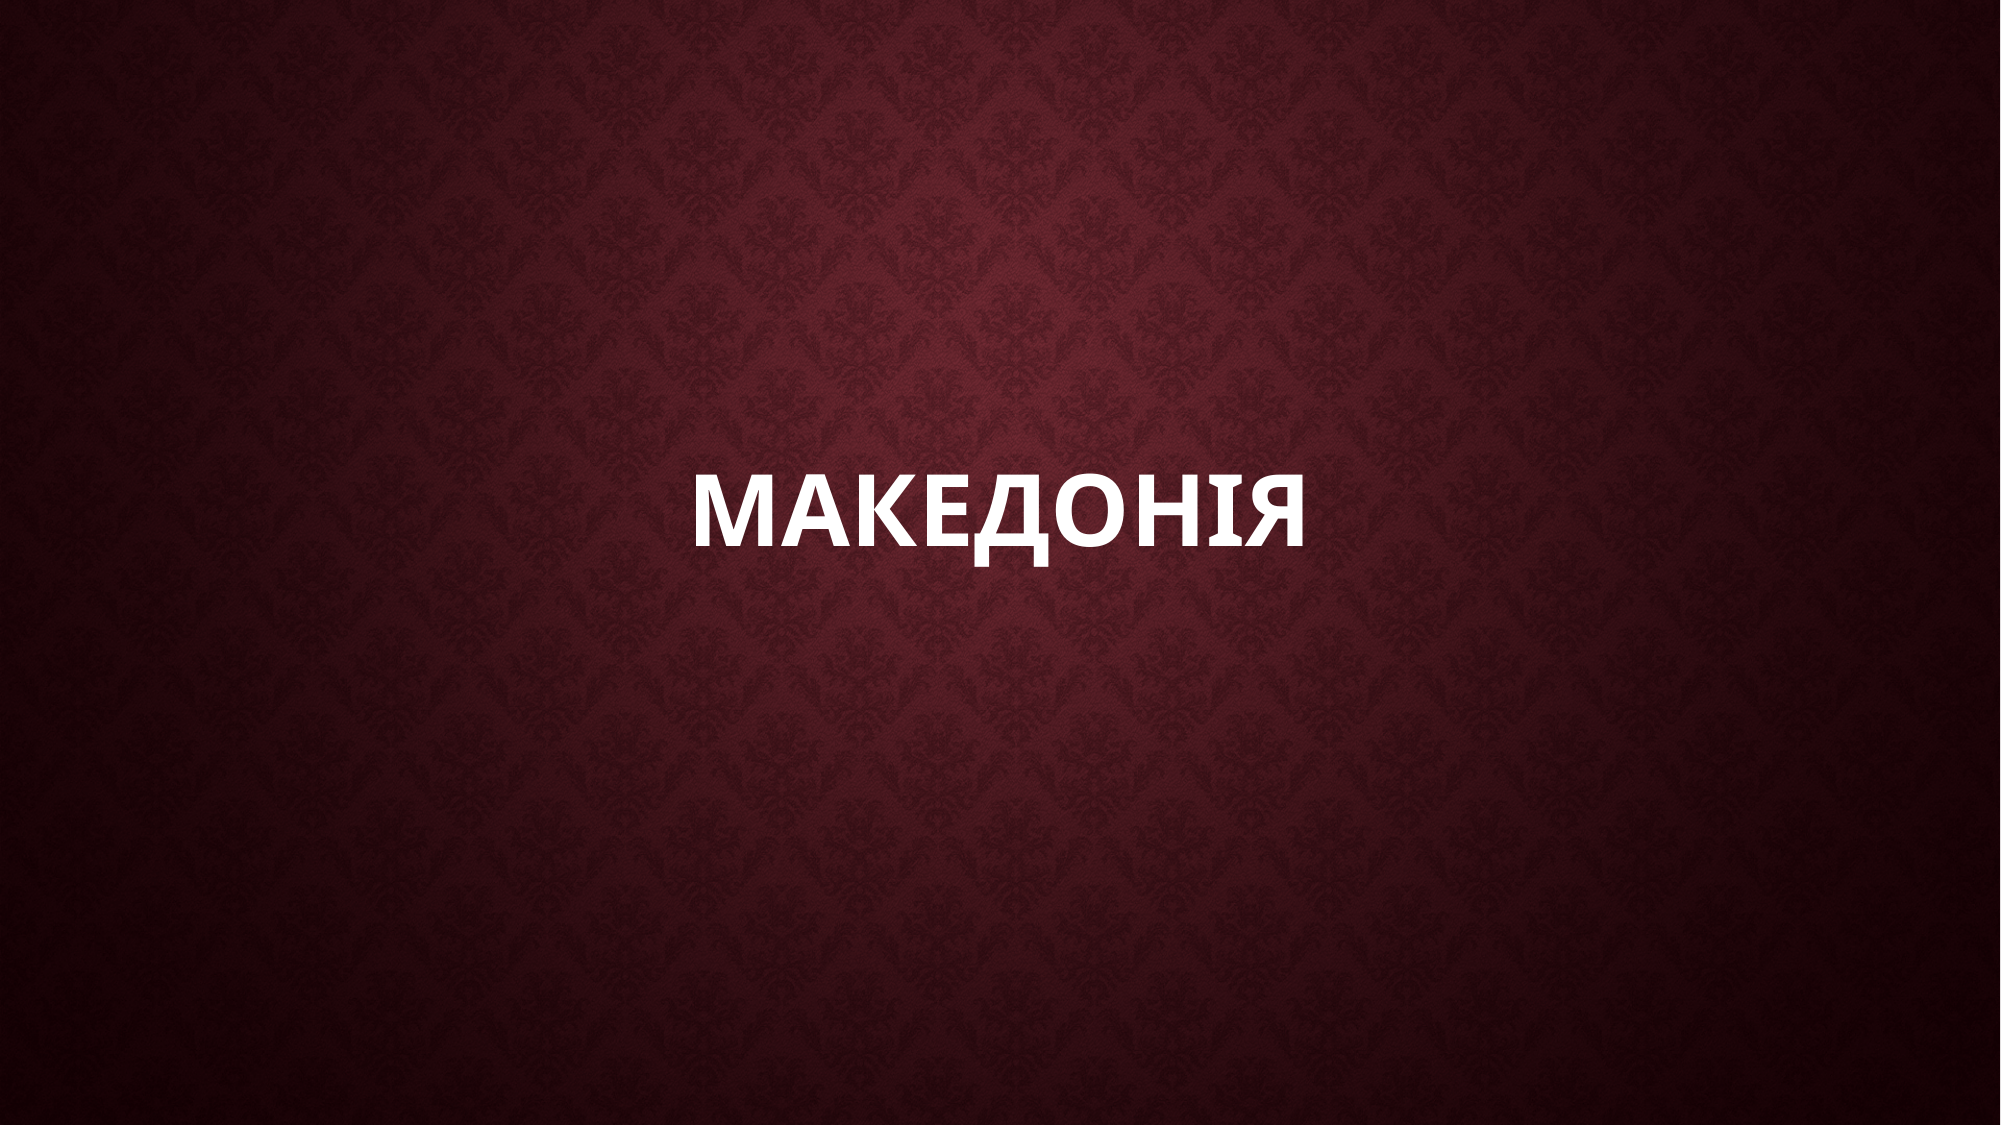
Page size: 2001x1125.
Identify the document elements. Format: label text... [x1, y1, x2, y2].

title МАкедонія [261, 184, 1739, 576]
